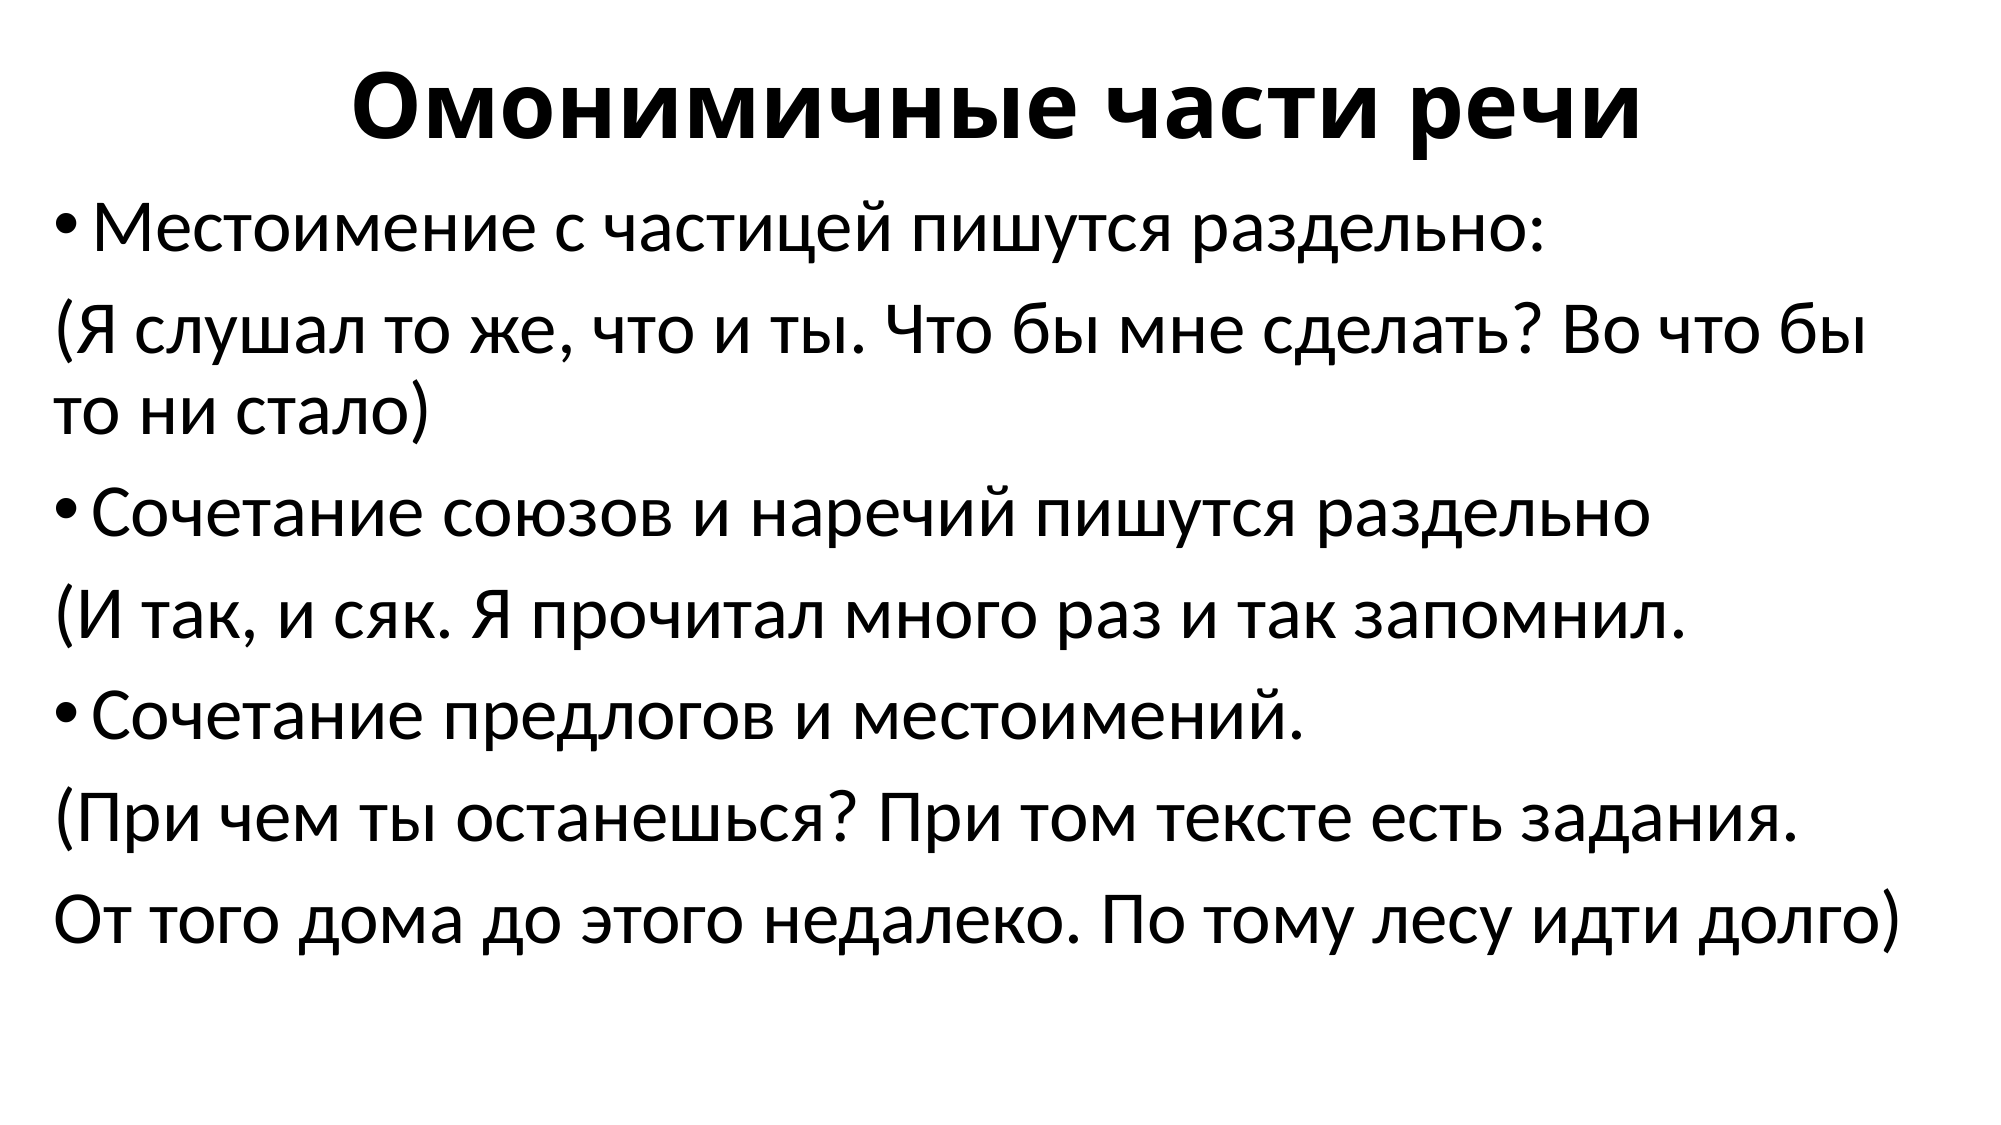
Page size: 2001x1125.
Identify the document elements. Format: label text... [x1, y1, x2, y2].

list Местоимение с частицей пишутся раздельно: (Я слушал то же, что и ты. Что бы мне сделать? Во что бы то ни стало) Сочетание союзов и наречий пишутся раздельно (И так, и сяк. Я прочитал много раз и так запомнил. Сочетание предлогов и местоимений. (При чем ты останешься? При том тексте есть задания. От того дома до этого недалеко. По тому лесу идти долго) [38, 179, 1958, 1000]
title Омонимичные части речи [135, 0, 1861, 179]
